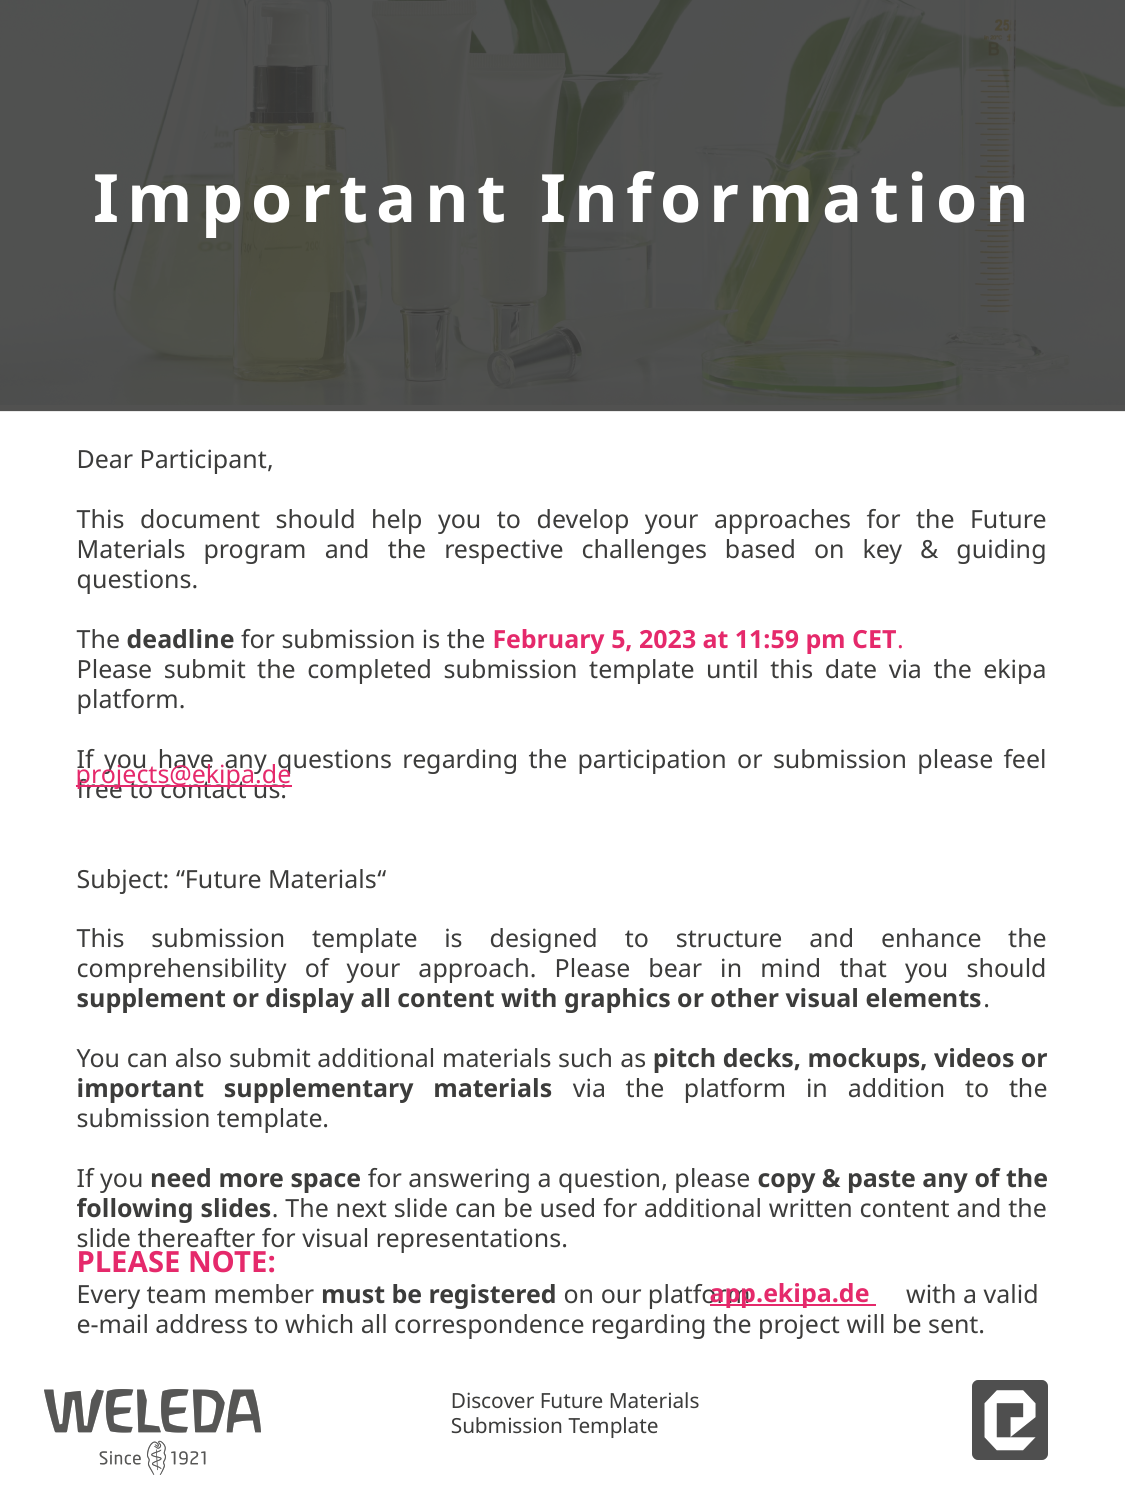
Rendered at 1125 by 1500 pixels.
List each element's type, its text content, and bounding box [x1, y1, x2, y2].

text_box app.ekipa.de [694, 1269, 1125, 1319]
picture [972, 1380, 1048, 1460]
text_box projects@ekipa.de [60, 721, 624, 800]
picture [44, 1389, 261, 1475]
